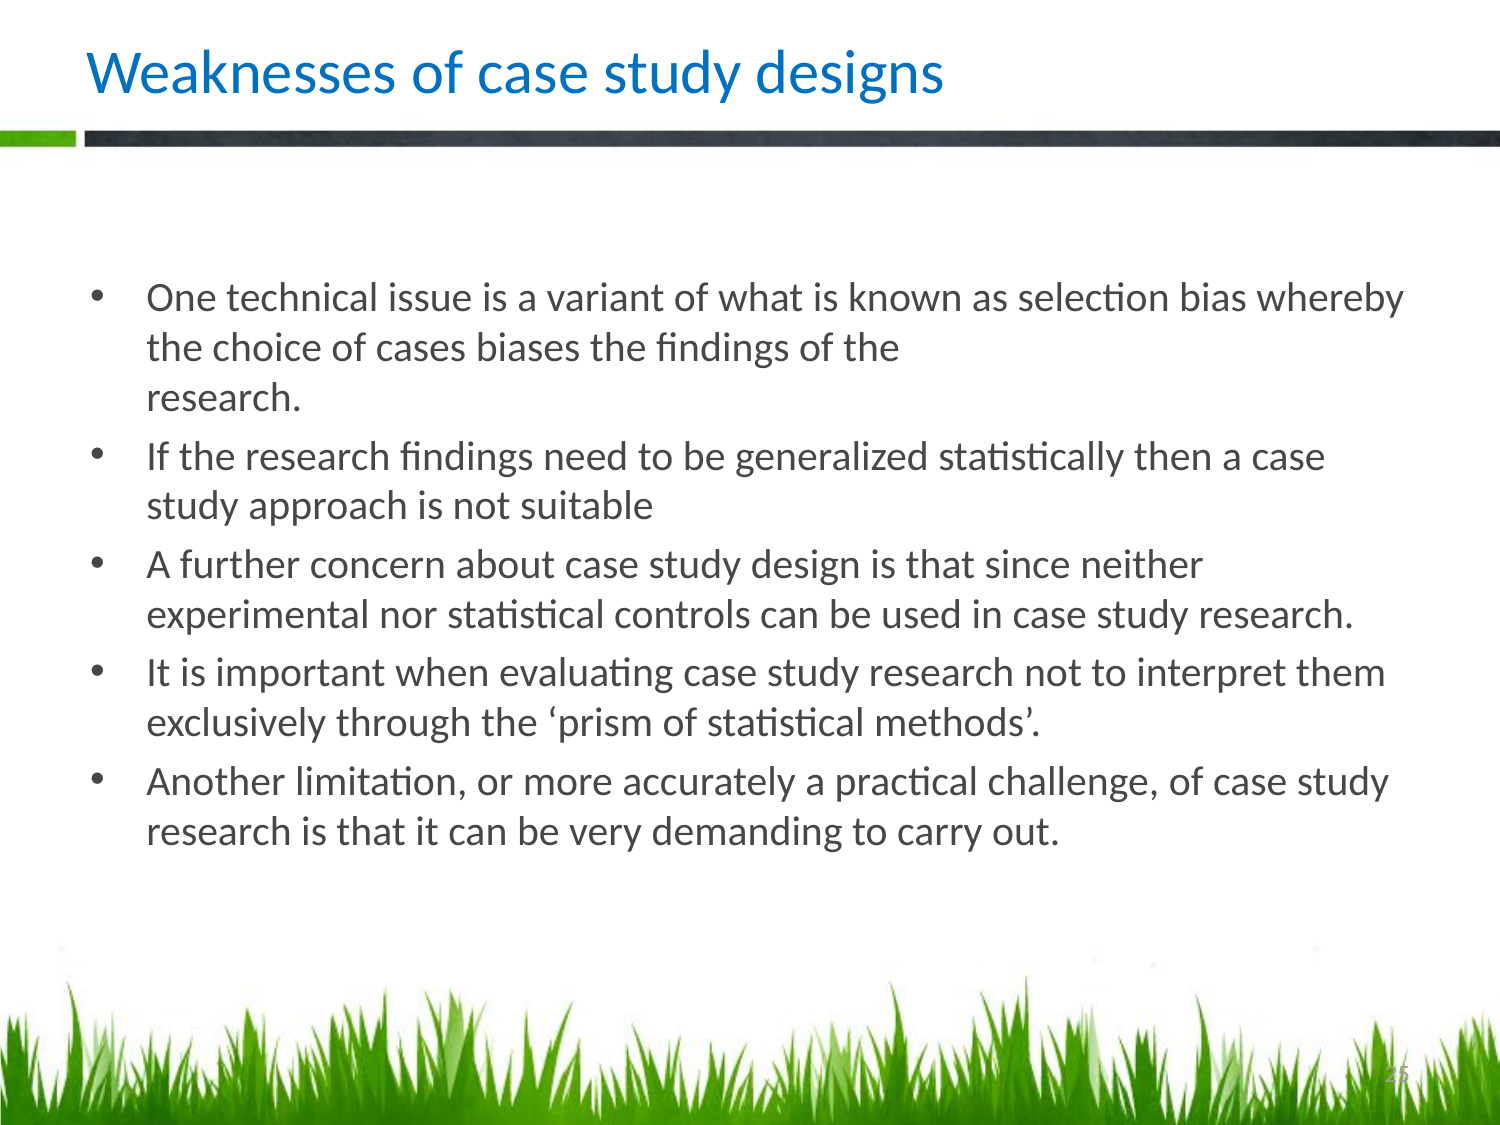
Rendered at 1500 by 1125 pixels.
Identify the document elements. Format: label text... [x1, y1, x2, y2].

list One technical issue is a variant of what is known as selection bias whereby the choice of cases biases the findings of the research. If the research findings need to be generalized statistically then a case study approach is not suitable A further concern about case study design is that since neither experimental nor statistical controls can be used in case study research. It is important when evaluating case study research not to interpret them exclusively through the ‘prism of statistical methods’. Another limitation, or more accurately a practical challenge, of case study research is that it can be very demanding to carry out. [75, 262, 1425, 1005]
picture [0, 0, 1500, 1125]
title Weaknesses of case study designs [71, 12, 1450, 125]
slide_number 25 [1074, 1042, 1425, 1103]
